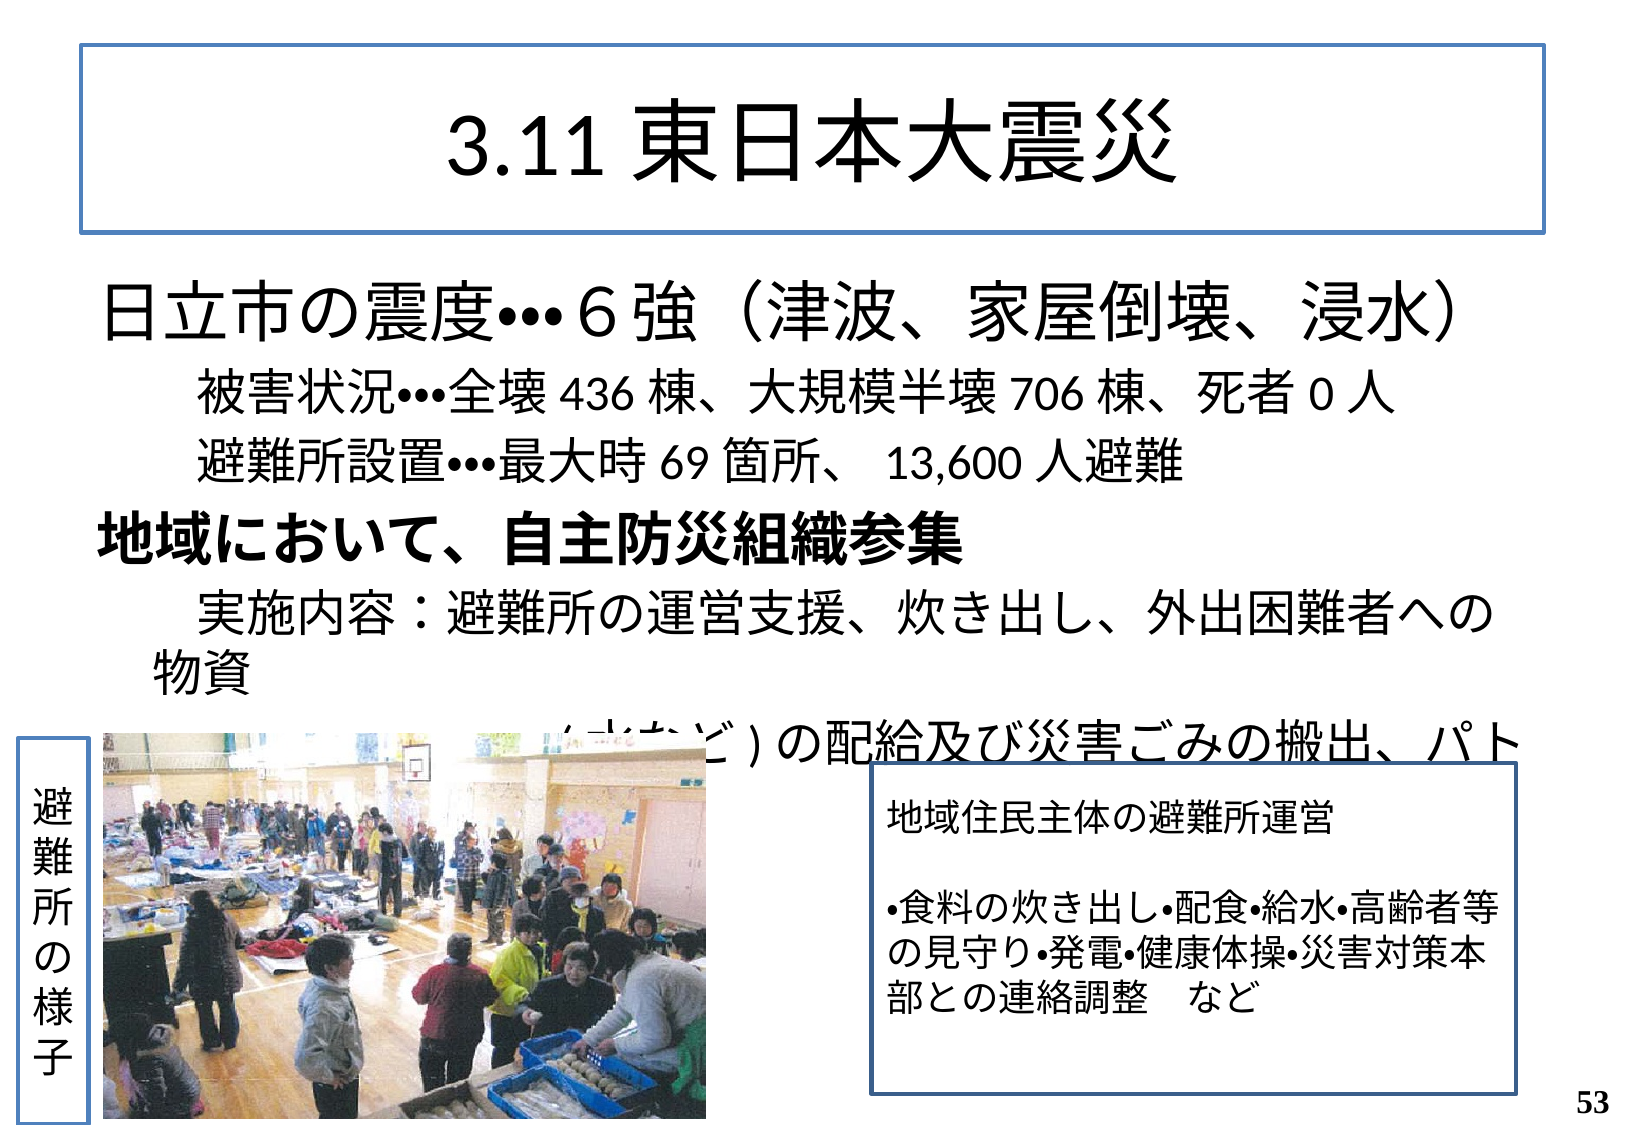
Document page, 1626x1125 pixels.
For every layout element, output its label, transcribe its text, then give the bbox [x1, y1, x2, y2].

text_box 避難所の様子 [16, 736, 91, 1125]
title 3.11東日本大震災 [79, 43, 1546, 235]
list 日立市の震度・・・６強（津波、家屋倒壊、浸水） 被害状況・・・全壊436棟、大規模半壊706棟、死者0人 避難所設置・・・最大時69箇所、13,600人避難 地域において、自主防災組織参集 実施内容：避難所の運営支援、炊き出し、外出困難者への物資 (水など)の配給及び災害ごみの搬出、パトロールなど [81, 262, 1544, 1005]
picture [103, 732, 706, 1120]
text_box 地域住民主体の避難所運営 ・食料の炊き出し・配食・給水・高齢者等の見守り・発電・健康体操・災害対策本部との連絡調整 など [869, 761, 1518, 1096]
slide_number 52 [1543, 1079, 1625, 1122]
